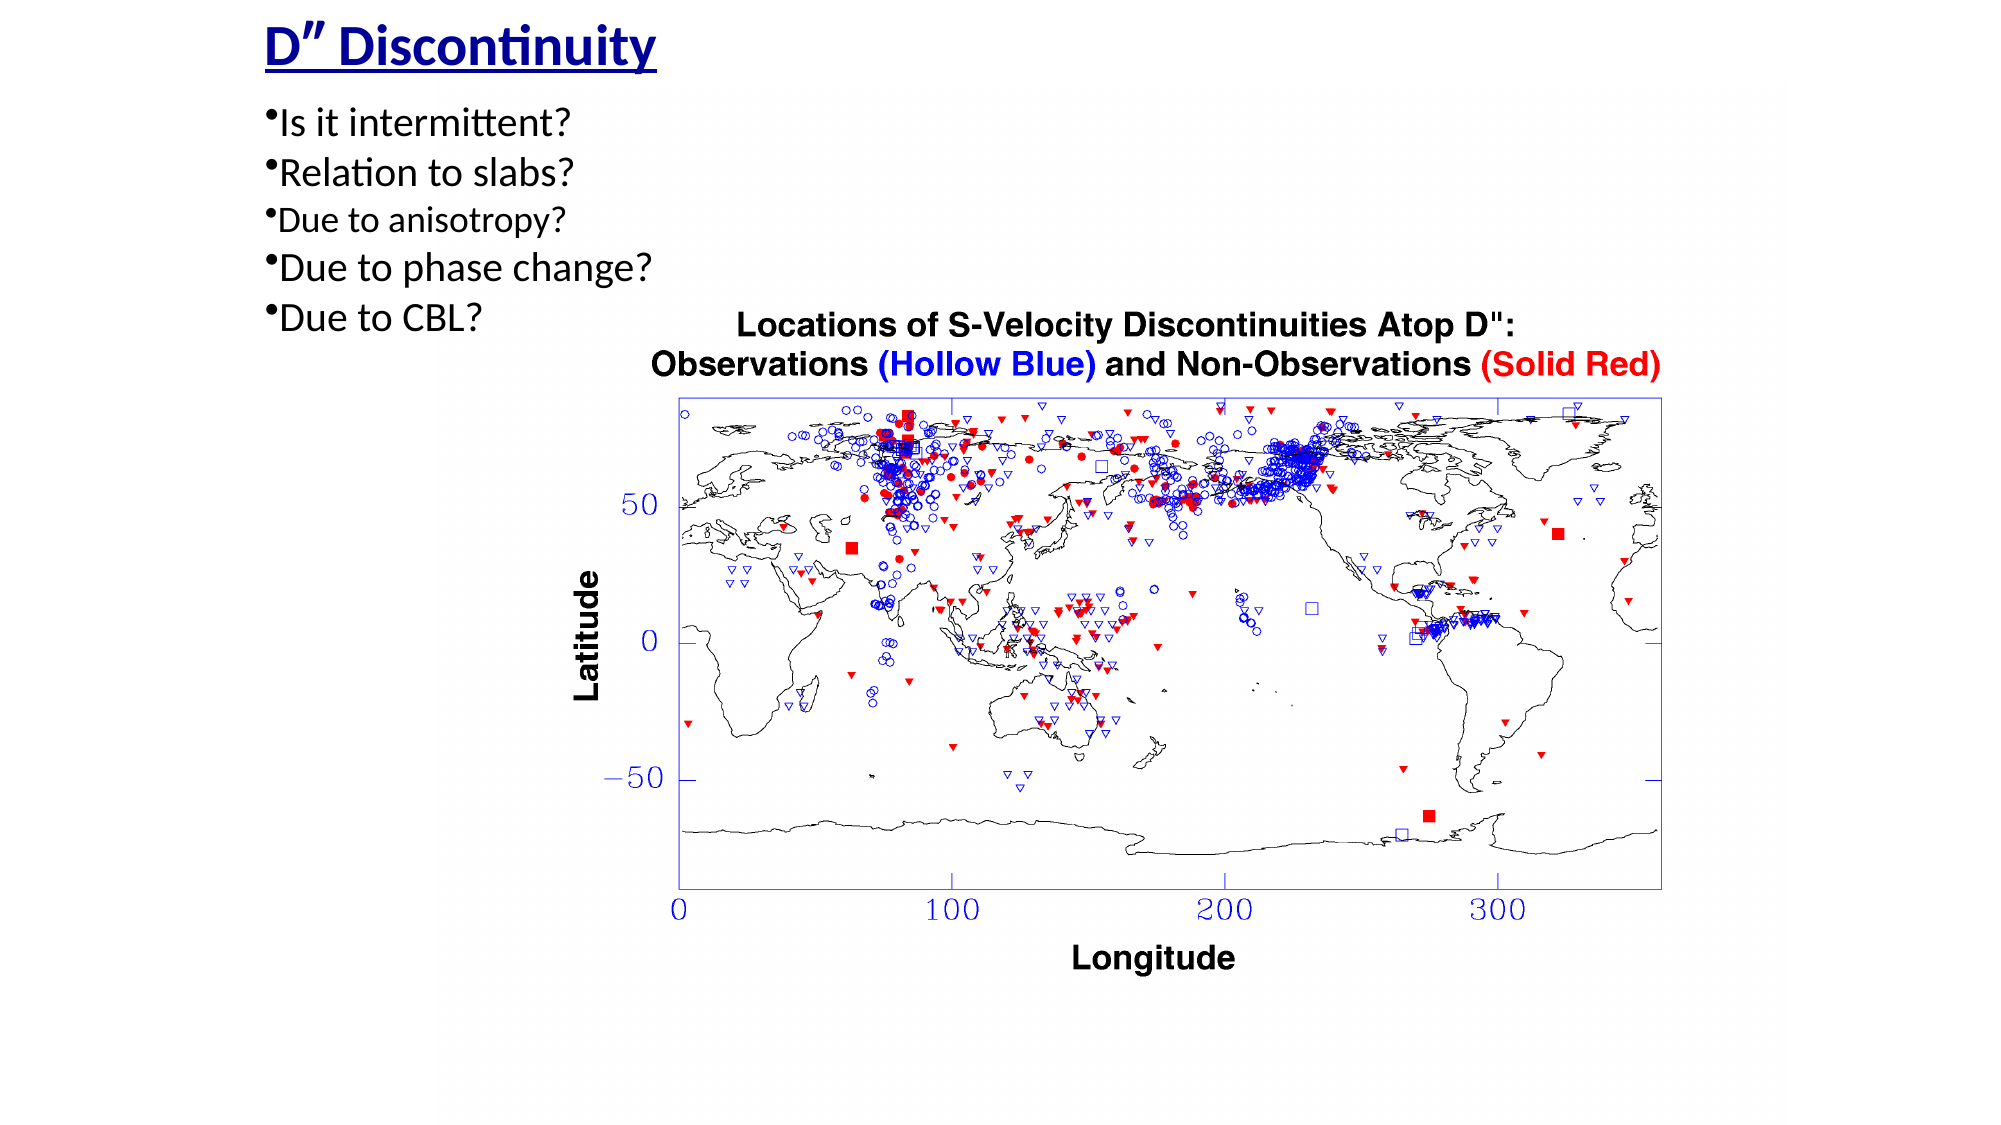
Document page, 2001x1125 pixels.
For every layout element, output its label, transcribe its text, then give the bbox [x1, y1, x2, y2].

picture [437, 81, 1788, 1125]
text_box Is it intermittent? Relation to slabs? Due to anisotropy? Due to phase change? Due to CBL? [249, 87, 437, 348]
text_box D″ Discontinuity [249, 0, 775, 85]
